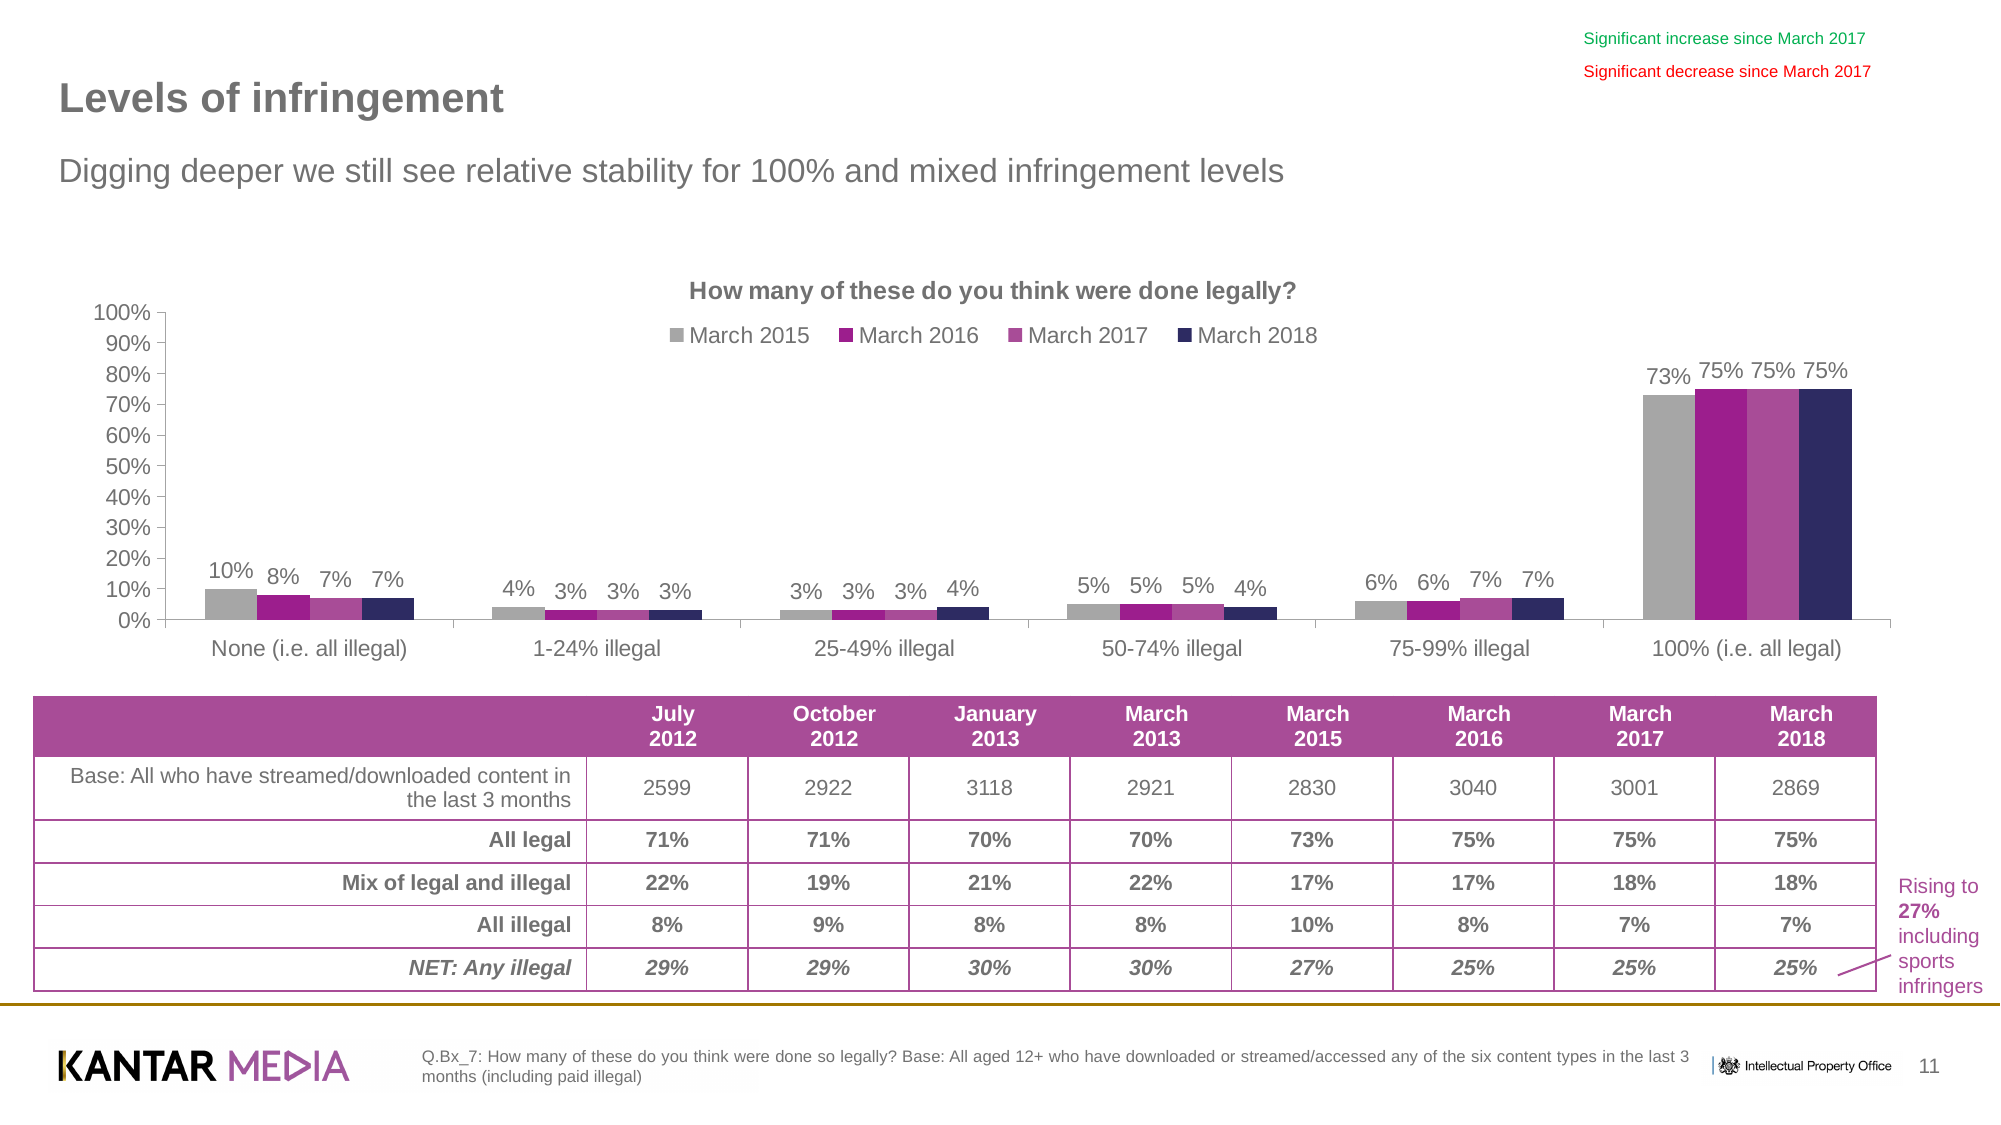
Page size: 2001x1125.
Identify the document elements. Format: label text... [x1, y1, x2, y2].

table_cell 8% [1394, 906, 1553, 947]
table_cell 8% [910, 906, 1069, 947]
table_cell 18% [1716, 864, 1875, 905]
table_cell 27% [1232, 949, 1392, 990]
table_cell 71% [587, 821, 747, 862]
table_cell 70% [910, 821, 1069, 862]
picture [1701, 1051, 1903, 1086]
table_cell 75% [1555, 821, 1714, 862]
table_cell NET: Any illegal [35, 949, 586, 990]
table_cell 2830 [1232, 757, 1392, 819]
chart [73, 253, 1914, 673]
text_box Significant increase since March 2017 Significant decrease since March 2017 [1583, 37, 1950, 71]
table_header March 2015 [1232, 697, 1392, 755]
table_header October 2012 [749, 697, 908, 755]
table_cell 25% [1716, 949, 1875, 990]
table_cell 3040 [1394, 757, 1553, 819]
slide_number 11 [1780, 1048, 1941, 1082]
table_cell 2921 [1071, 757, 1231, 819]
table_cell 29% [749, 949, 908, 990]
table_cell 8% [587, 906, 747, 947]
table_cell 22% [1071, 864, 1231, 905]
table_cell 3118 [910, 757, 1069, 819]
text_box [1837, 955, 1892, 976]
table_cell 30% [910, 949, 1069, 990]
table_header [35, 697, 586, 755]
table_header March 2013 [1071, 697, 1231, 755]
table_cell All illegal [35, 906, 586, 947]
table_cell 17% [1232, 864, 1392, 905]
table_cell 2599 [587, 757, 747, 819]
table_cell 8% [1071, 906, 1231, 947]
table_cell 9% [749, 906, 908, 947]
table_cell All legal [35, 821, 586, 862]
table_cell 75% [1716, 821, 1875, 862]
table_cell 7% [1555, 906, 1714, 947]
table_cell 3001 [1555, 757, 1714, 819]
table_cell Mix of legal and illegal [35, 864, 586, 905]
picture [48, 1039, 421, 1093]
table_cell 73% [1232, 821, 1392, 862]
table_cell 2869 [1716, 757, 1875, 819]
table_cell Base: All who have streamed/downloaded content in the last 3 months [35, 757, 586, 819]
table_cell 17% [1394, 864, 1553, 905]
table_cell 7% [1716, 906, 1875, 947]
table_cell 29% [587, 949, 747, 990]
list Digging deeper we still see relative stability for 100% and mixed infringement levels [58, 149, 1942, 215]
table_header March 2018 [1716, 697, 1875, 755]
text_box Rising to 27% including sports infringers [1898, 872, 2000, 998]
table_cell 22% [587, 864, 747, 905]
table_cell 25% [1394, 949, 1553, 990]
table_cell 10% [1232, 906, 1392, 947]
table_cell 71% [749, 821, 908, 862]
table_cell 70% [1071, 821, 1231, 862]
table_cell 19% [749, 864, 908, 905]
table_header July 2012 [587, 697, 747, 755]
list Q.Bx_7: How many of these do you think were done so legally? Base: All aged 12+ who have downloaded or streamed/accessed any of the six content types in the last 3 months (including paid illegal) [421, 1026, 1692, 1105]
table_header March 2017 [1555, 697, 1714, 755]
table_cell 25% [1555, 949, 1714, 990]
table_cell 2922 [749, 757, 908, 819]
table_header March 2016 [1394, 697, 1553, 755]
table_cell 18% [1555, 864, 1714, 905]
table_cell 21% [910, 864, 1069, 905]
table_cell 30% [1071, 949, 1231, 990]
table_cell 75% [1394, 821, 1553, 862]
table_header January 2013 [910, 697, 1069, 755]
title Levels of infringement [59, 70, 1941, 137]
